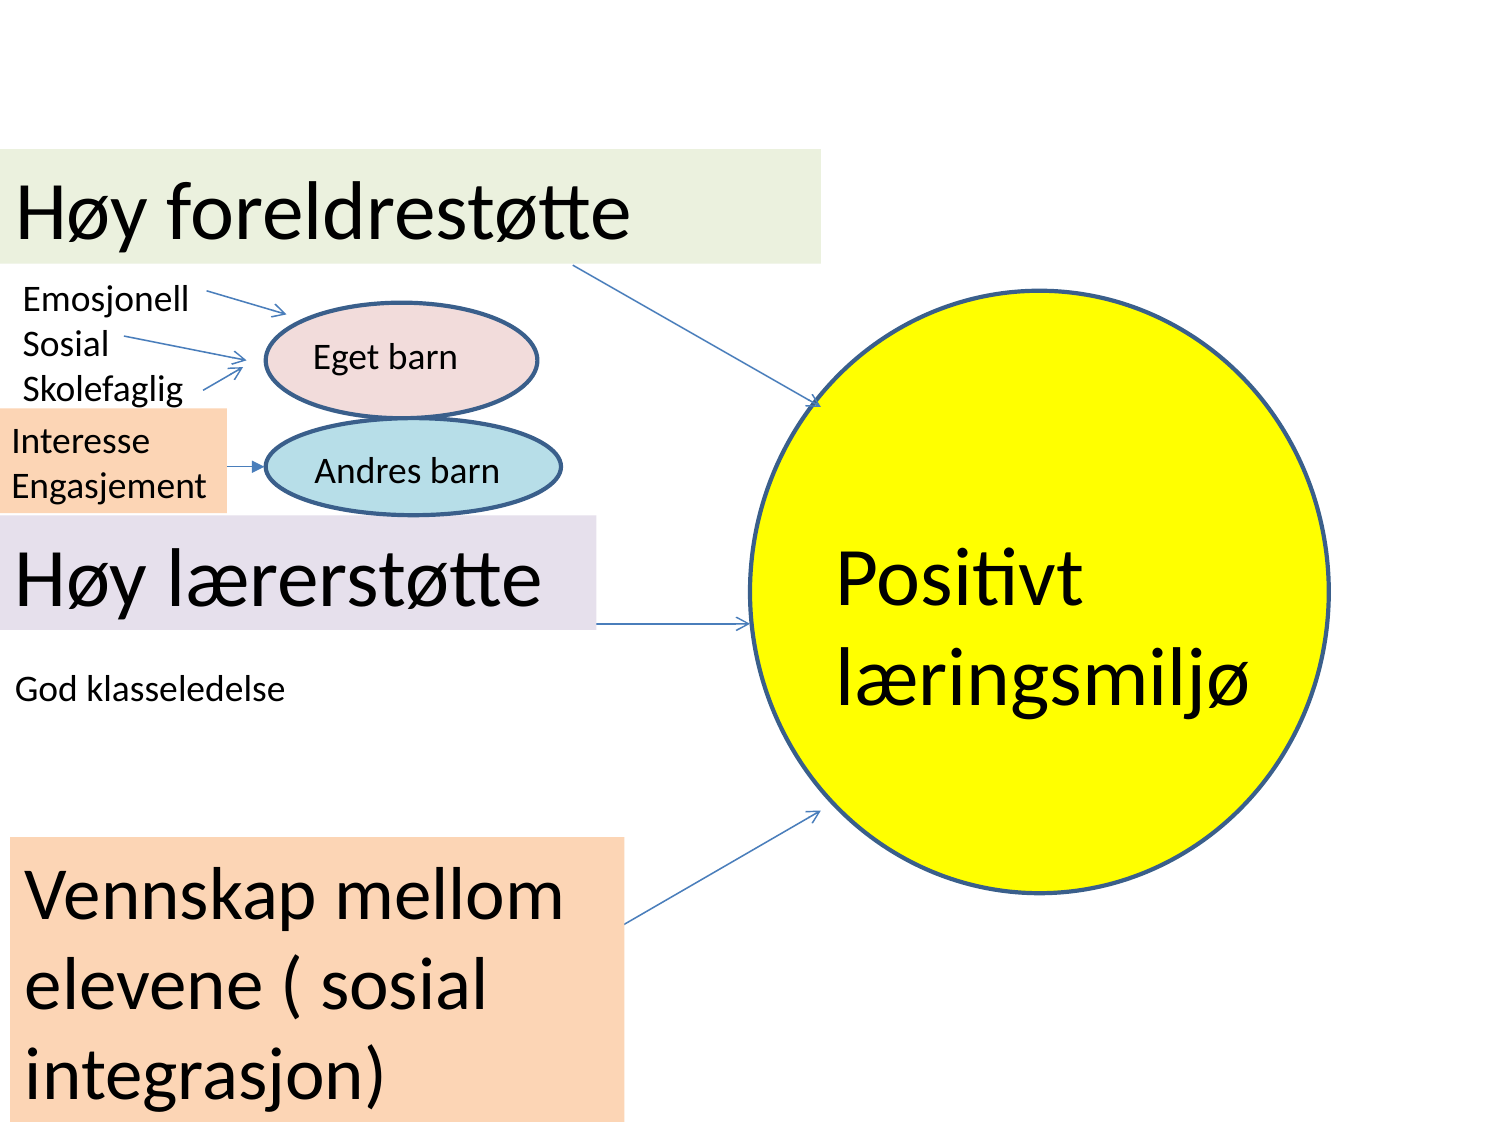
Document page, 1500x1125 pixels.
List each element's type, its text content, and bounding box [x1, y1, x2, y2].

text_box Andres barn [299, 438, 539, 499]
text_box Vennskap mellom elevene ( sosial integrasjon) [10, 837, 625, 1122]
text_box [747, 288, 1331, 896]
text_box Høy foreldrestøtte [0, 149, 821, 264]
text_box Høy lærerstøtte [0, 515, 597, 630]
text_box [263, 416, 538, 518]
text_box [596, 810, 822, 941]
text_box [206, 290, 287, 315]
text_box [572, 264, 822, 408]
text_box Positivt læringsmiljø [820, 515, 1294, 730]
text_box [202, 366, 244, 391]
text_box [123, 335, 247, 361]
text_box Emosjonell Sosial Skolefaglig [8, 266, 705, 417]
text_box [539, 438, 564, 495]
text_box Eget barn [298, 324, 514, 385]
text_box God klasseledelse [0, 656, 573, 717]
text_box Interesse Engasjement [0, 408, 227, 514]
text_box [263, 300, 540, 418]
